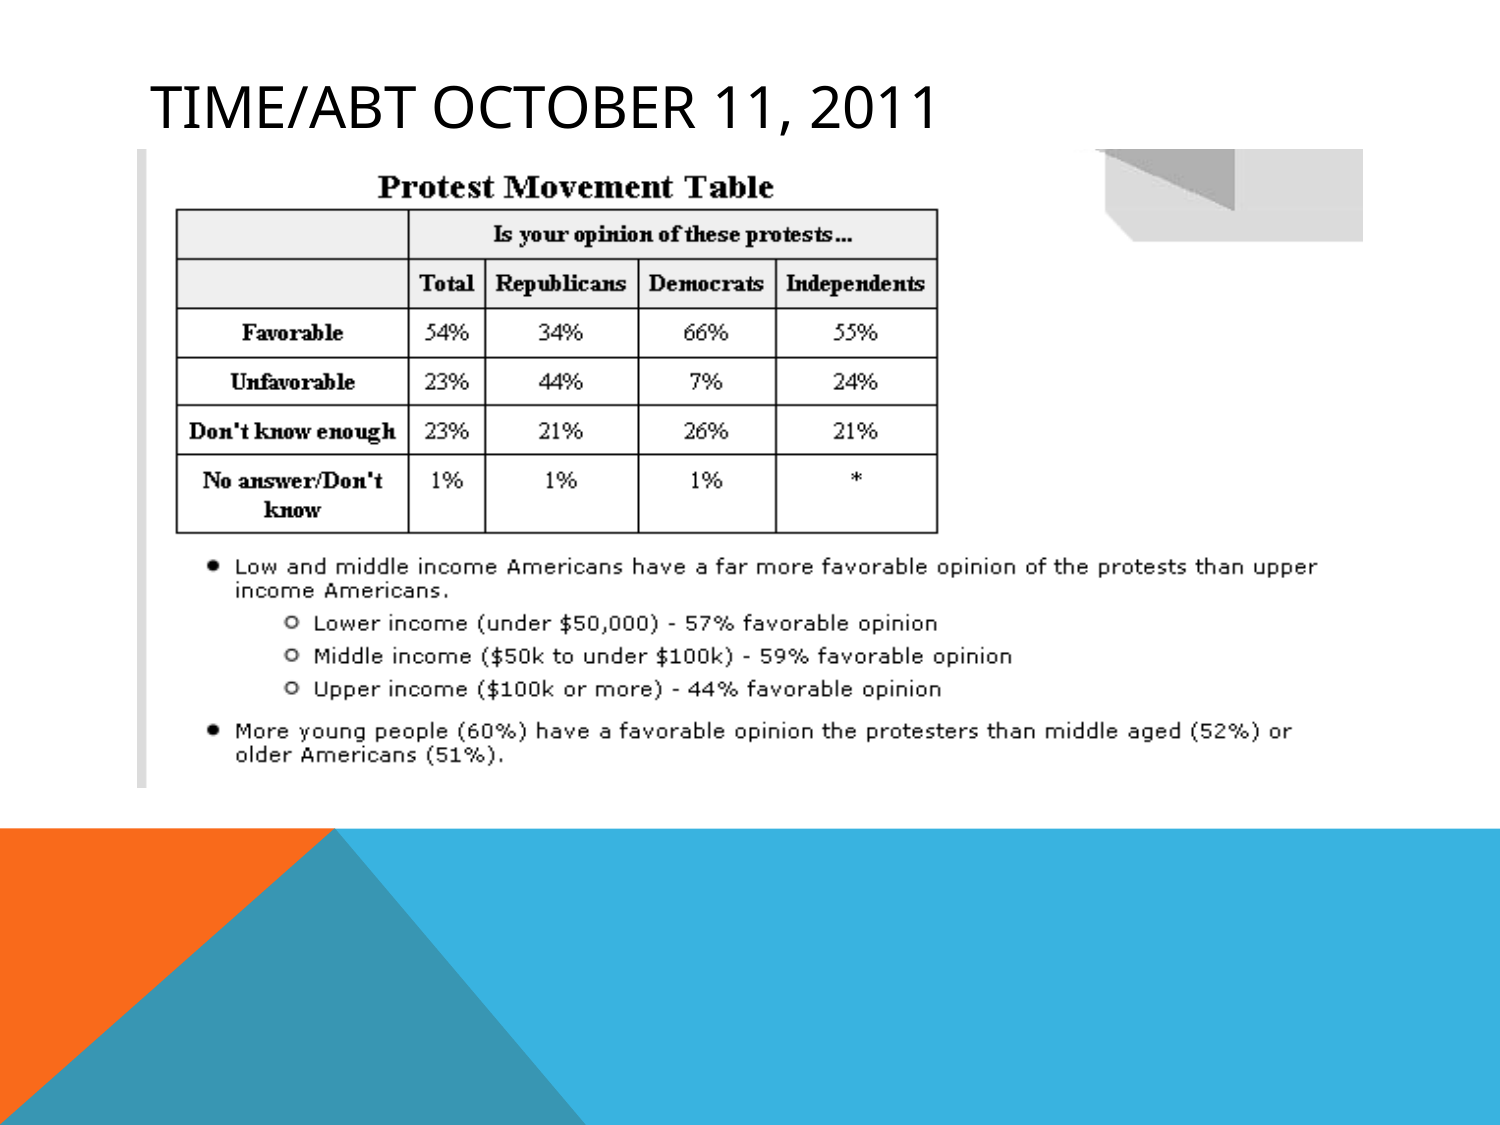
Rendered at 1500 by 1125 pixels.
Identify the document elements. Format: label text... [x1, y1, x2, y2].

picture [137, 149, 1363, 788]
title Time/Abt October 11, 2011 [135, 60, 1369, 150]
